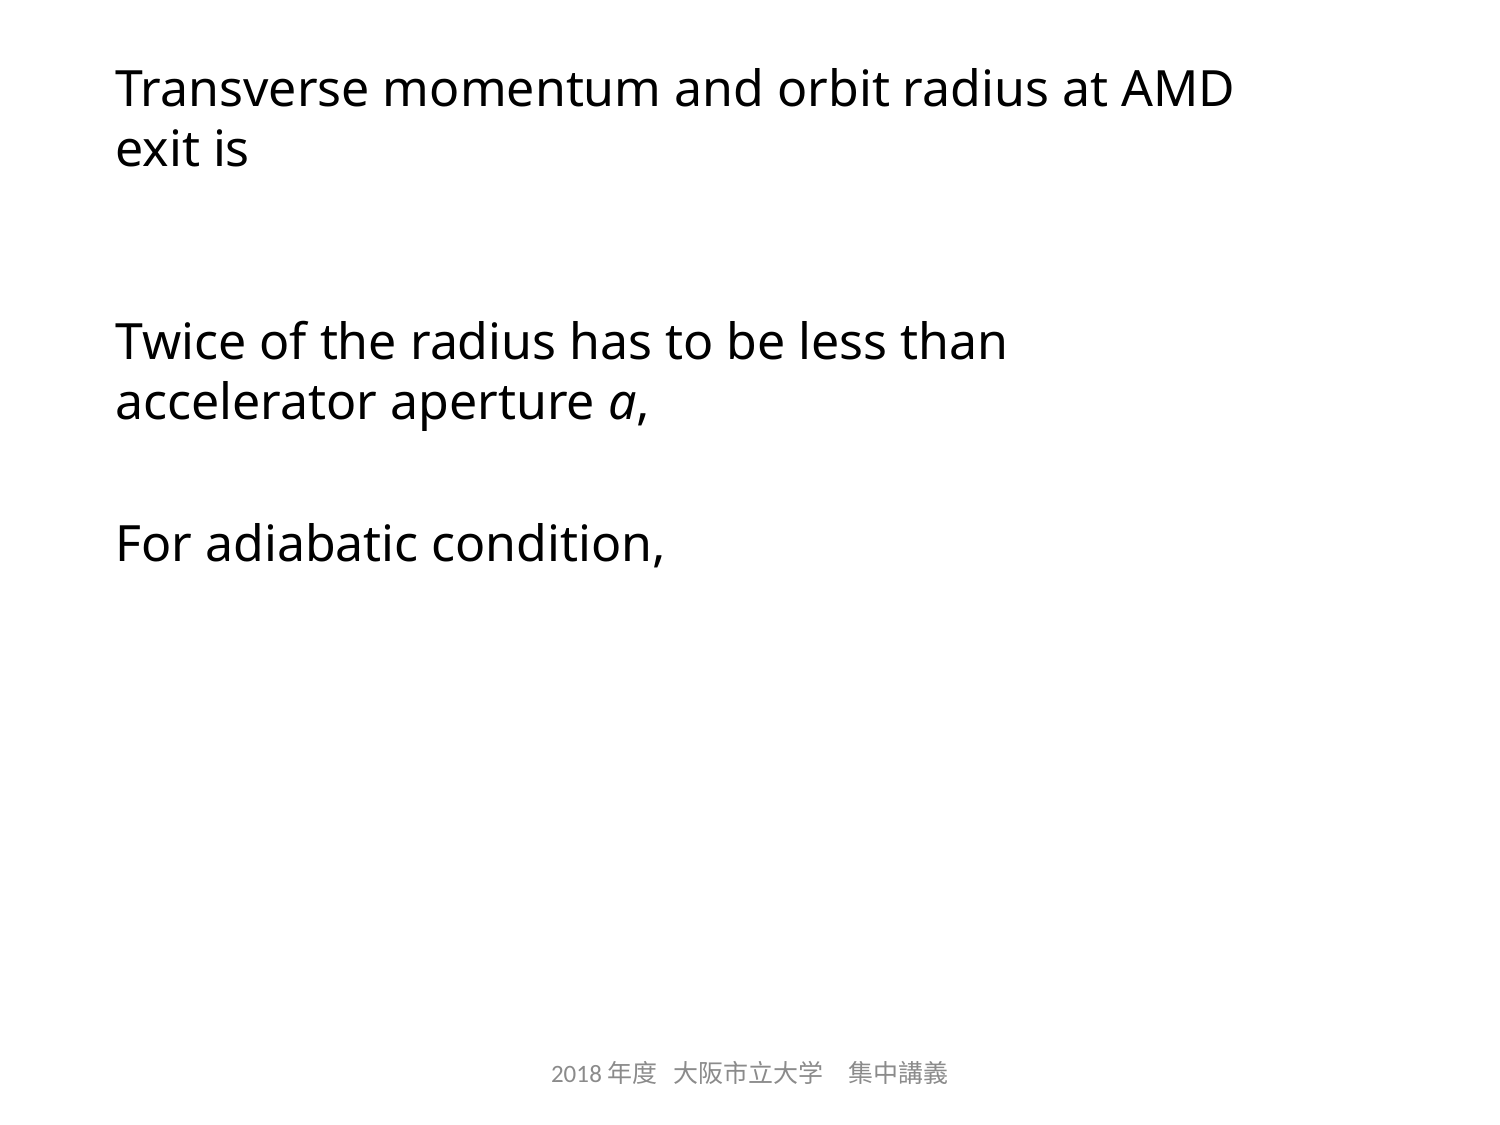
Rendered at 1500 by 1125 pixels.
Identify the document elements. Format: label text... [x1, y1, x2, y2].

footer 2018年度 大阪市立大学 集中講義 [512, 1042, 988, 1103]
